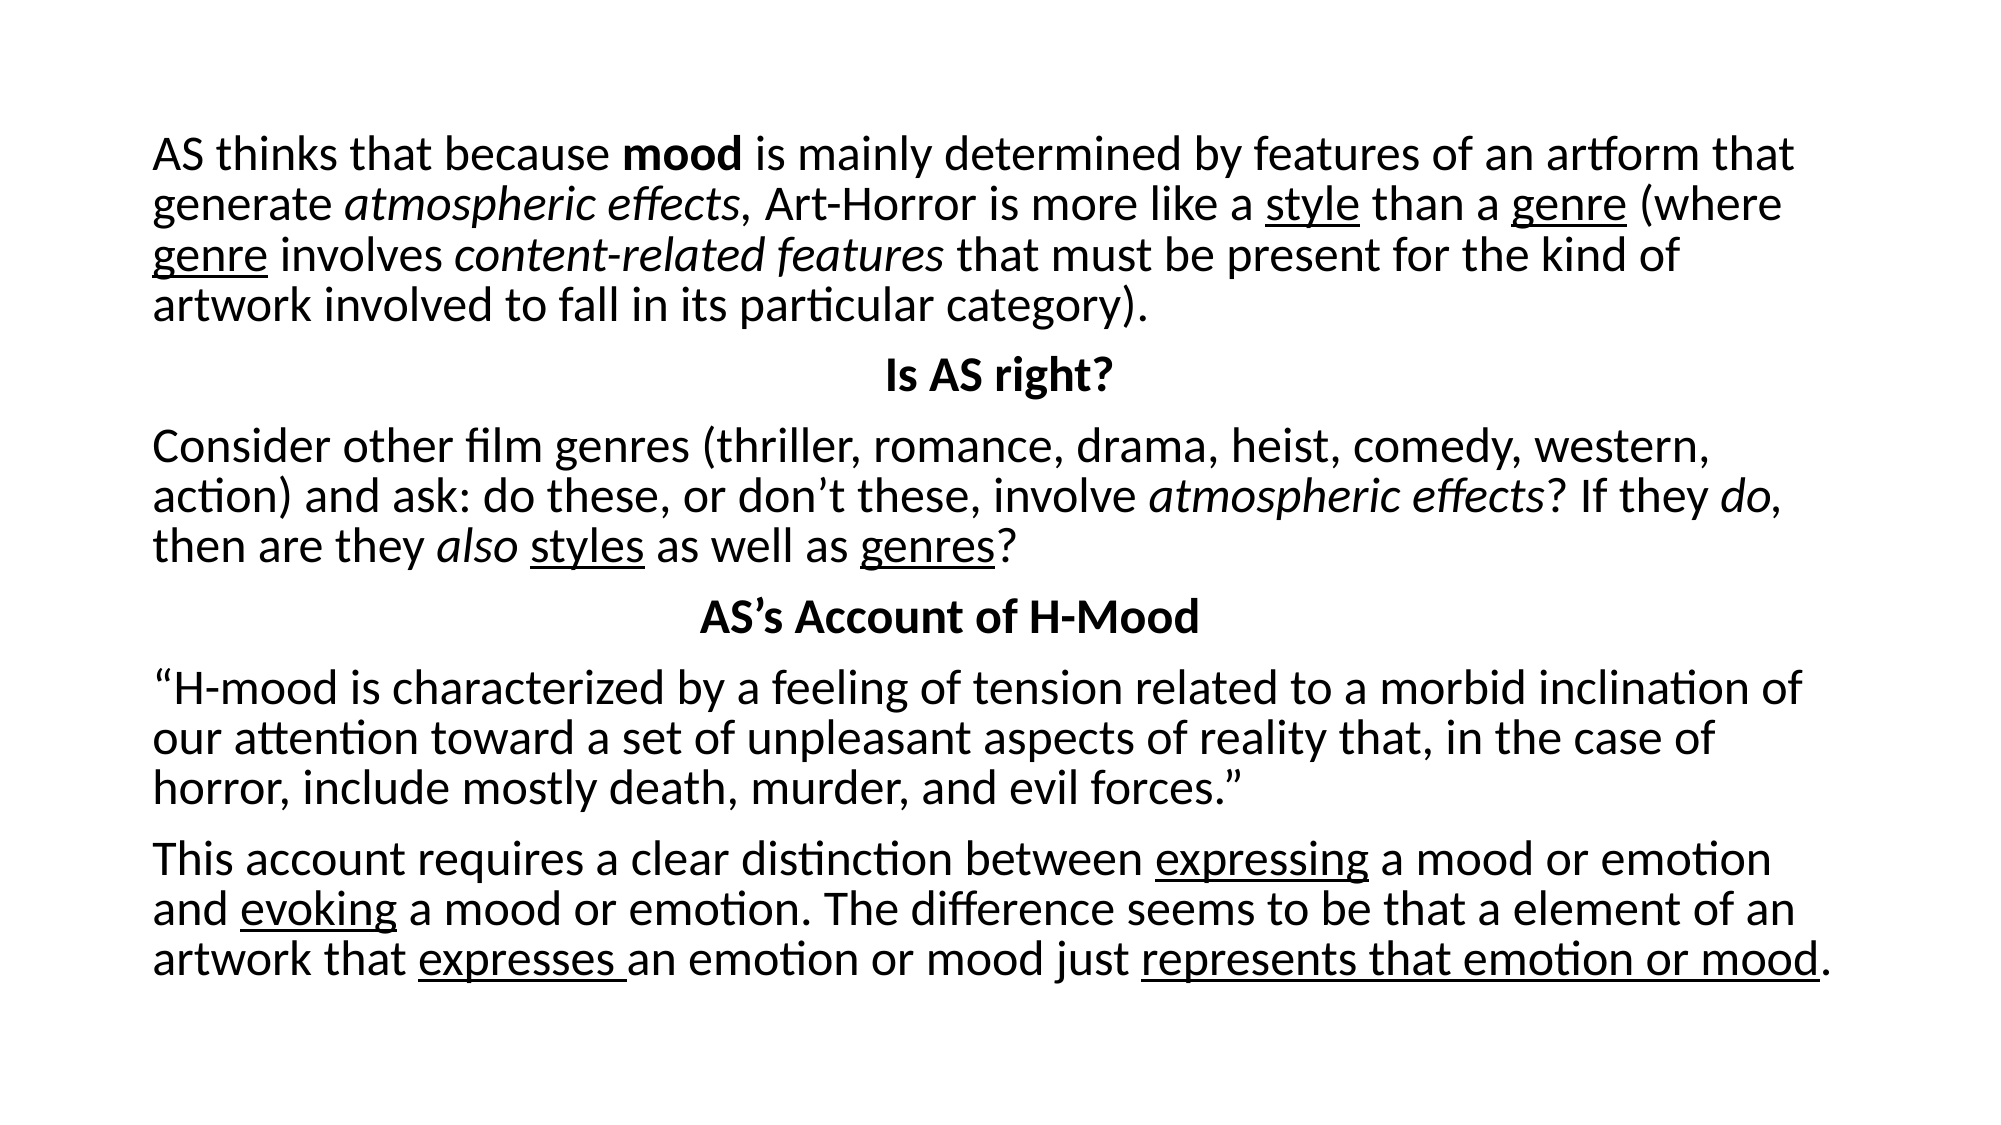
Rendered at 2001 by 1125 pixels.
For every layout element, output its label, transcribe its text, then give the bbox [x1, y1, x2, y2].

list AS thinks that because mood is mainly determined by features of an artform that generate atmospheric effects, Art-Horror is more like a style than a genre (where genre involves content-related features that must be present for the kind of artwork involved to fall in its particular category). Is AS right? Consider other film genres (thriller, romance, drama, heist, comedy, western, action) and ask: do these, or don’t these, involve atmospheric effects? If they do, then are they also styles as well as genres? AS’s Account of H-Mood “H-mood is characterized by a feeling of tension related to a morbid inclination of our attention toward a set of unpleasant aspects of reality that, in the case of horror, include mostly death, murder, and evil forces.” This account requires a clear distinction between expressing a mood or emotion and evoking a mood or emotion. The difference seems to be that a element of an artwork that expresses an emotion or mood just represents that emotion or mood. [137, 123, 1863, 1002]
